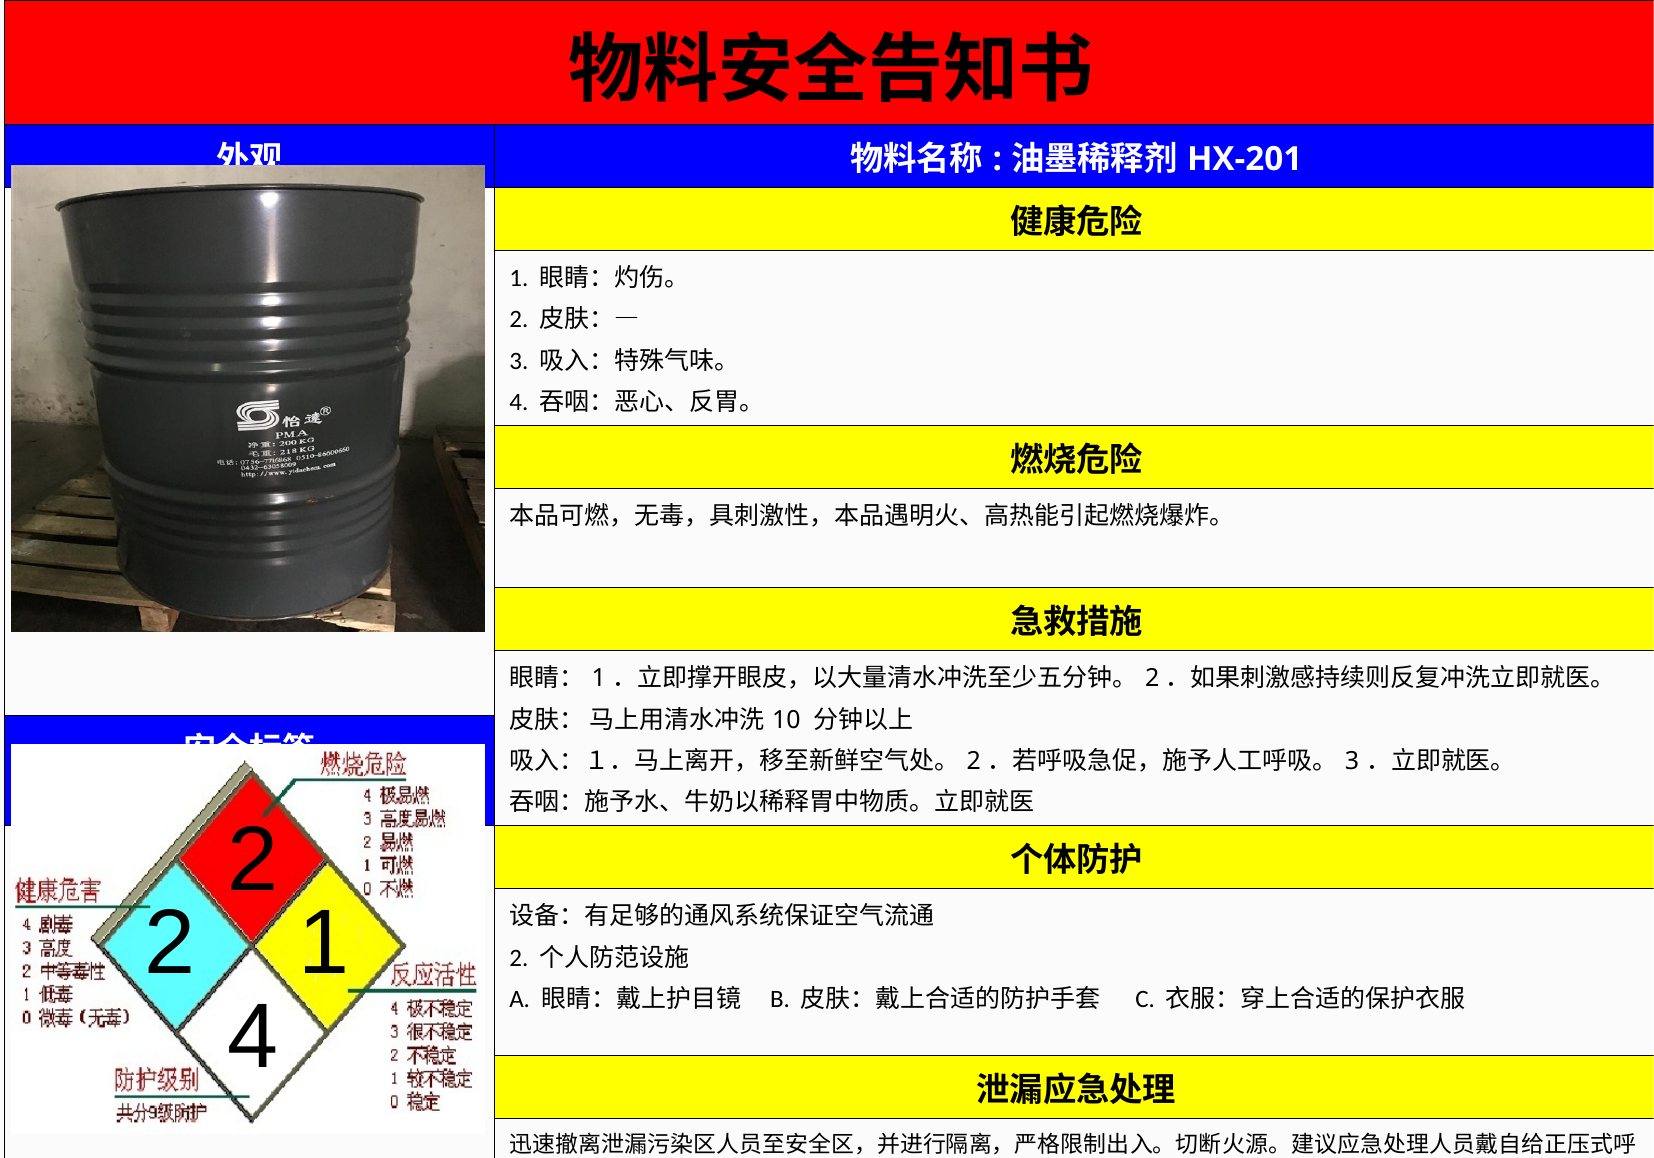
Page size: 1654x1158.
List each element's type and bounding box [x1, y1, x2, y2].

table_cell [495, 889, 1654, 1055]
picture [0, 0, 4, 100]
table_cell [5, 125, 494, 187]
table_cell [495, 426, 1654, 488]
table_cell [495, 651, 1654, 825]
table_cell [495, 489, 1654, 587]
table_cell [495, 1119, 1654, 1158]
table_cell [495, 588, 1654, 650]
table_cell [495, 251, 1654, 425]
table_cell [495, 1056, 1654, 1118]
table_cell [5, 716, 494, 825]
table_cell [5, 188, 494, 715]
table_cell [495, 826, 1654, 888]
picture [11, 165, 485, 632]
picture [11, 744, 485, 1135]
table_header [5, 1, 1654, 124]
table_cell [495, 125, 1654, 187]
table_cell [5, 826, 494, 1158]
table_cell [495, 188, 1654, 250]
